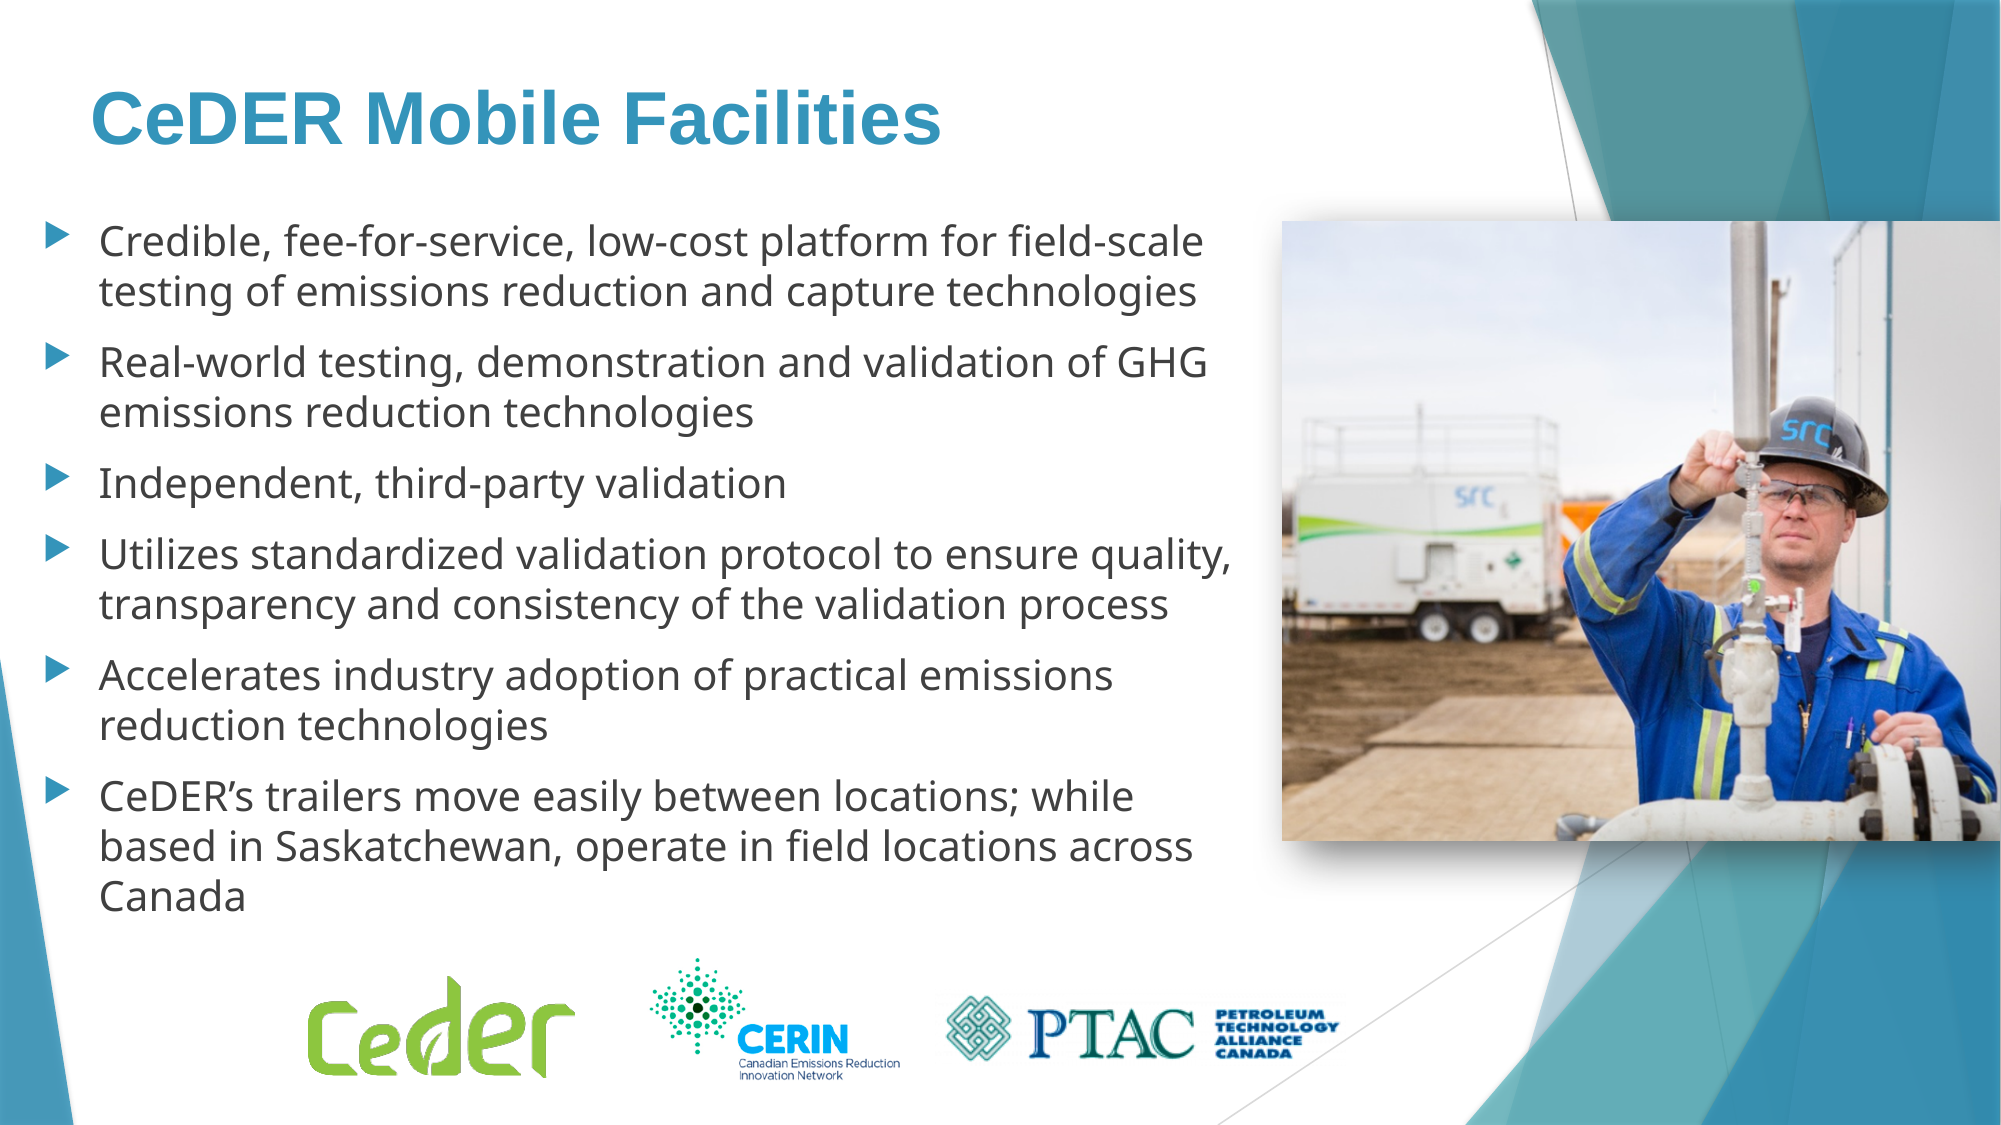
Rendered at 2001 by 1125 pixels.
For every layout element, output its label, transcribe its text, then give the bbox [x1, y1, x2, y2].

picture [1282, 220, 2000, 842]
list Credible, fee-for-service, low-cost platform for field-scale testing of emissions reduction and capture technologies Real-world testing, demonstration and validation of GHG emissions reduction technologies Independent, third-party validation Utilizes standardized validation protocol to ensure quality, transparency and consistency of the validation process Accelerates industry adoption of practical emissions reduction technologies CeDER’s trailers move easily between locations; while based in Saskatchewan, operate in field locations across Canada [27, 207, 1249, 944]
picture [308, 975, 575, 1079]
title CeDER Mobile Facilities [75, 62, 1486, 280]
picture [935, 989, 1346, 1066]
picture [647, 956, 904, 1085]
